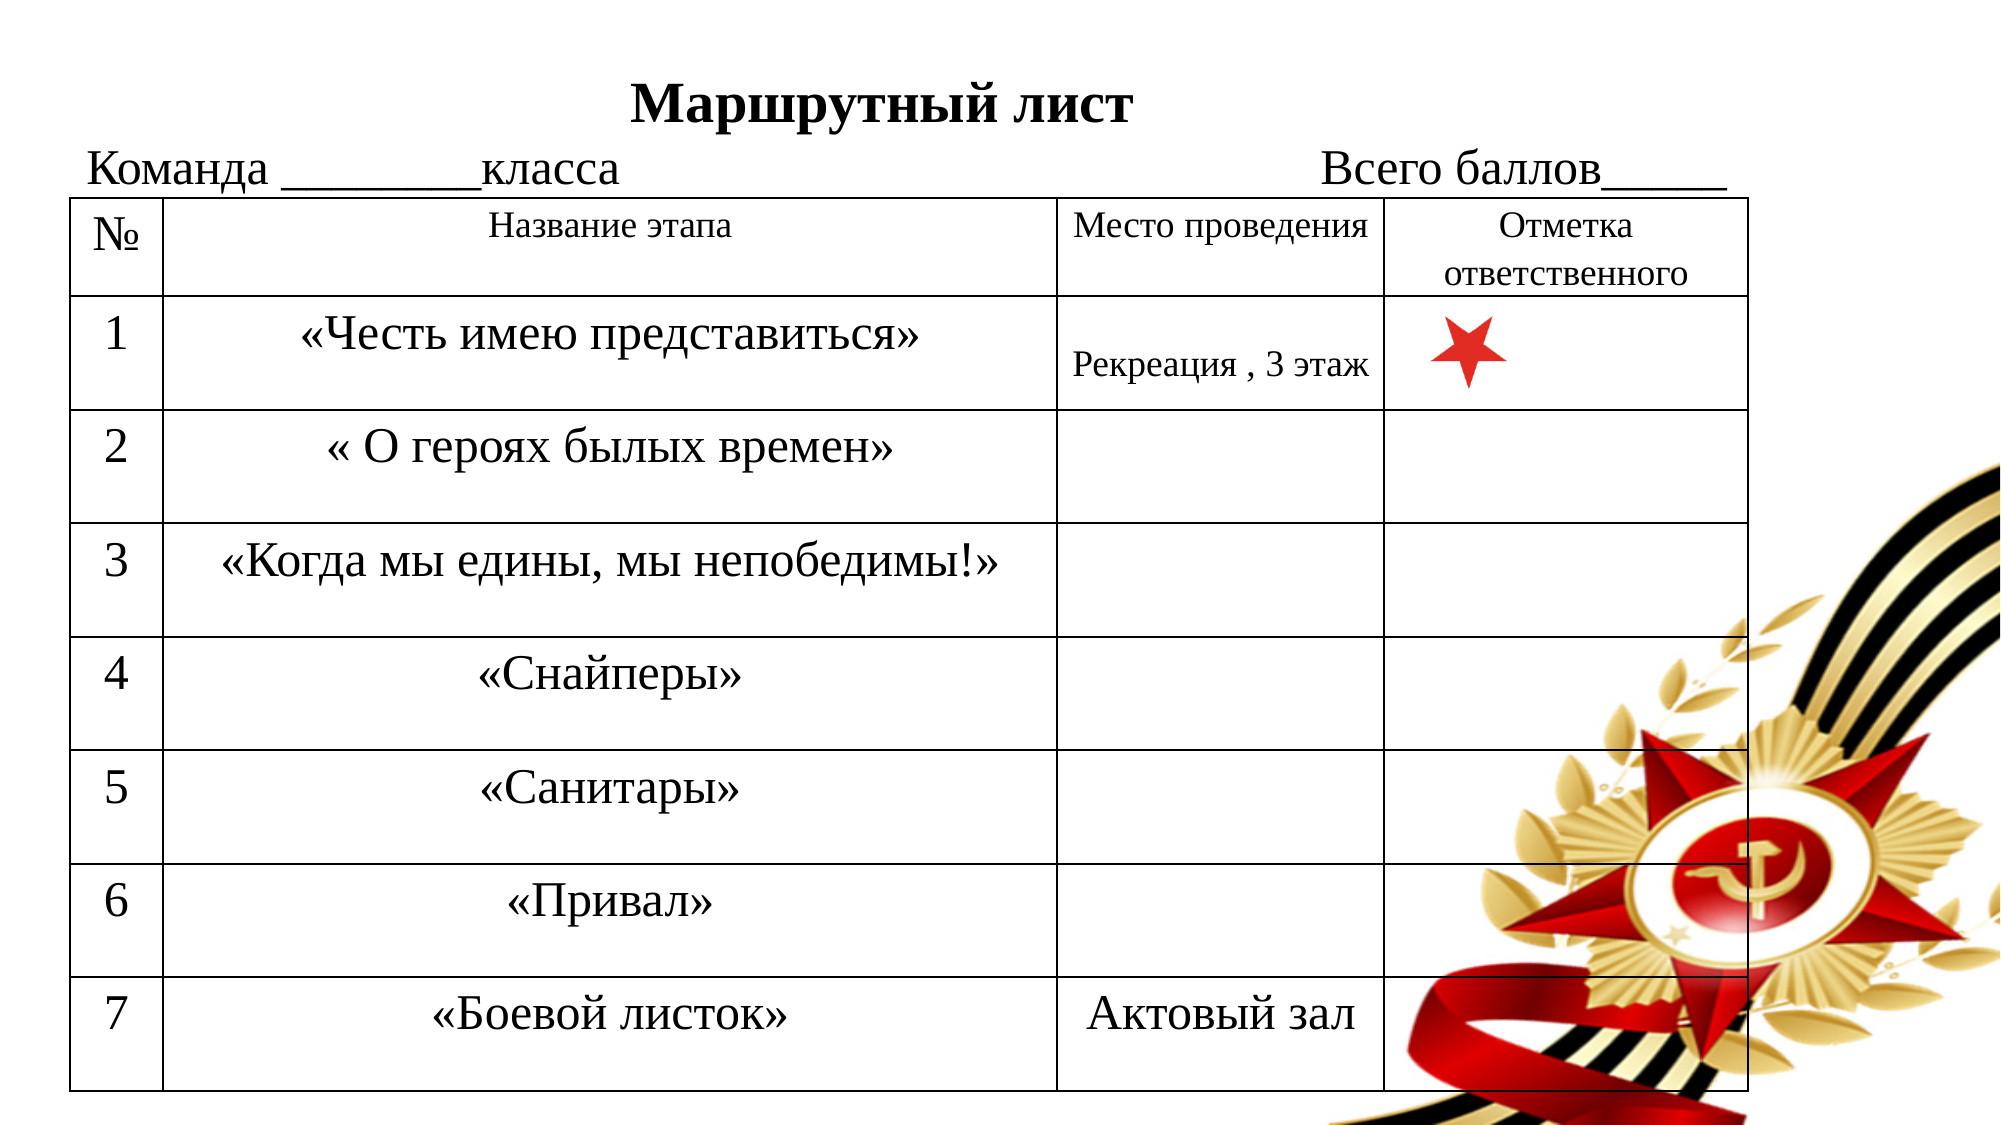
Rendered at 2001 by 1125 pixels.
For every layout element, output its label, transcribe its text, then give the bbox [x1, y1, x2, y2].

title Маршрутный лист Команда ________класса Всего баллов_____ [71, 50, 1754, 269]
table_cell [1385, 751, 1747, 863]
table_cell «Привал» [164, 865, 1056, 976]
table_cell [1058, 411, 1383, 522]
table_cell 6 [71, 865, 162, 976]
table_cell [1058, 865, 1383, 976]
table_cell [1385, 978, 1747, 1090]
table_cell [1385, 297, 1747, 409]
table_cell 7 [71, 978, 162, 1090]
table_cell 2 [71, 411, 162, 522]
picture [0, 0, 2001, 1125]
table_cell 5 [71, 751, 162, 863]
table_cell 1 [71, 297, 162, 409]
table_cell [1058, 638, 1383, 749]
table_header Место проведения [1058, 199, 1383, 295]
table_cell [1385, 865, 1747, 976]
table_header Название этапа [164, 199, 1056, 295]
table_cell «Снайперы» [164, 638, 1056, 749]
table_cell « О героях былых времен» [164, 411, 1056, 522]
table_cell [1385, 524, 1747, 636]
table_cell «Санитары» [164, 751, 1056, 863]
table_header Отметка ответственного [1385, 199, 1747, 295]
table_cell «Когда мы едины, мы непобедимы!» [164, 524, 1056, 636]
table_cell 4 [71, 638, 162, 749]
table_cell [1058, 751, 1383, 863]
table_cell «Боевой листок» [164, 978, 1056, 1090]
table_header № [71, 199, 162, 295]
table_cell Рекреация , 3 этаж [1058, 297, 1383, 409]
table_cell Актовый зал [1058, 978, 1383, 1090]
table_cell 3 [71, 524, 162, 636]
table_cell [1385, 638, 1747, 749]
table_cell [1058, 524, 1383, 636]
table_cell «Честь имею представиться» [164, 297, 1056, 409]
table_cell [1385, 411, 1747, 522]
